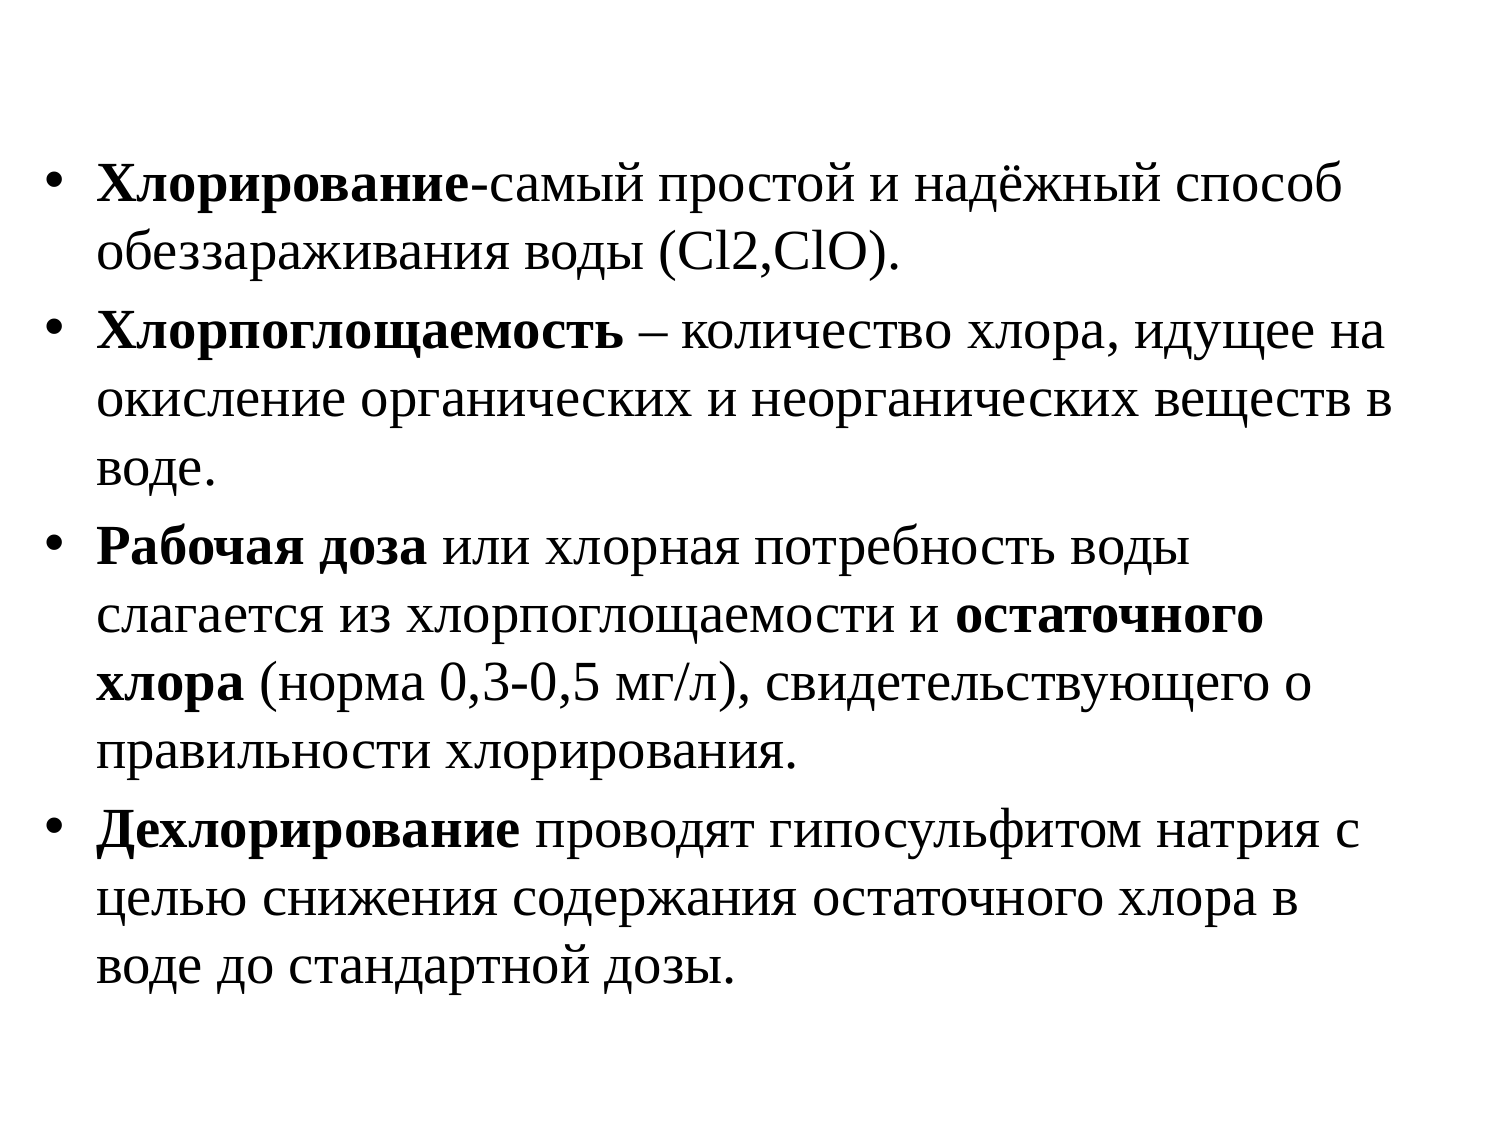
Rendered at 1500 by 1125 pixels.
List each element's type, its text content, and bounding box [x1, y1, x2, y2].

list Хлорирование-самый простой и надёжный способ обеззараживания воды (Cl2,ClO). Хлорпоглощаемость – количество хлора, идущее на окисление органических и неорганических веществ в воде. Рабочая доза или хлорная потребность воды слагается из хлорпоглощаемости и остаточного хлора (норма 0,3-0,5 мг/л), свидетельствующего о правильности хлорирования. Дехлорирование проводят гипосульфитом натрия с целью снижения содержания остаточного хлора в воде до стандартной дозы. [29, 137, 1425, 1005]
